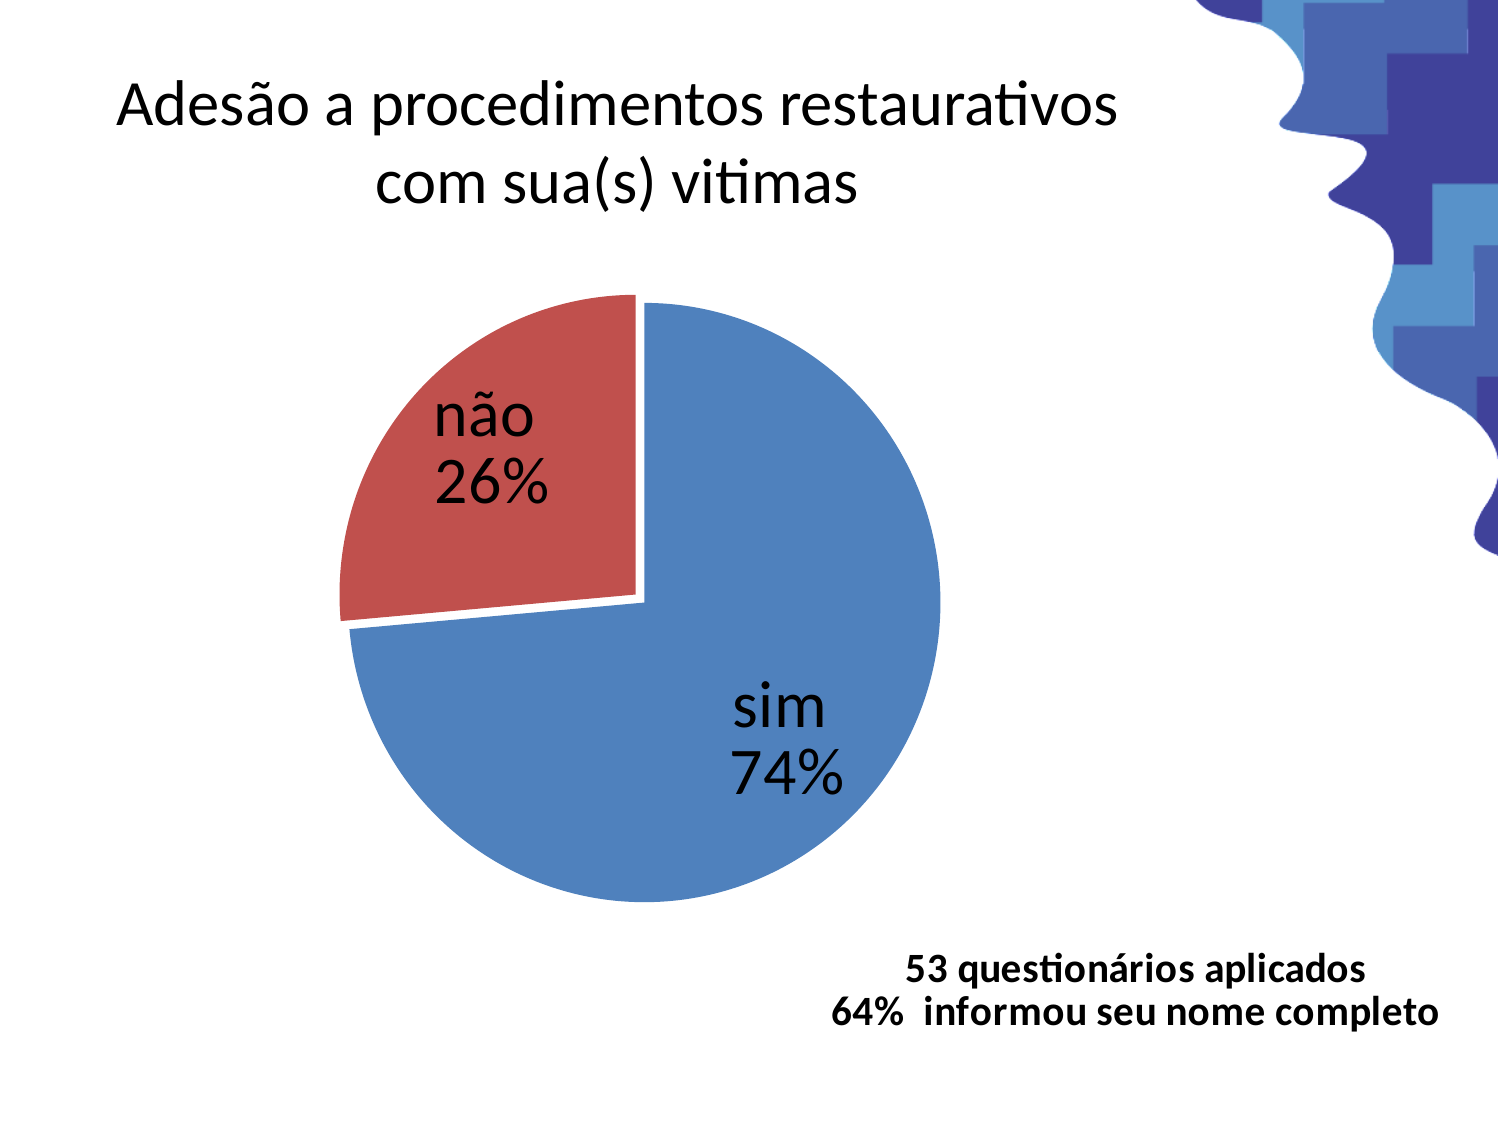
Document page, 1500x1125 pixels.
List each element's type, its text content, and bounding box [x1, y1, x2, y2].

picture [1195, 0, 1499, 556]
chart [70, 245, 1449, 1062]
title Adesão a procedimentos restaurativos com sua(s) vitimas [74, 44, 1161, 233]
